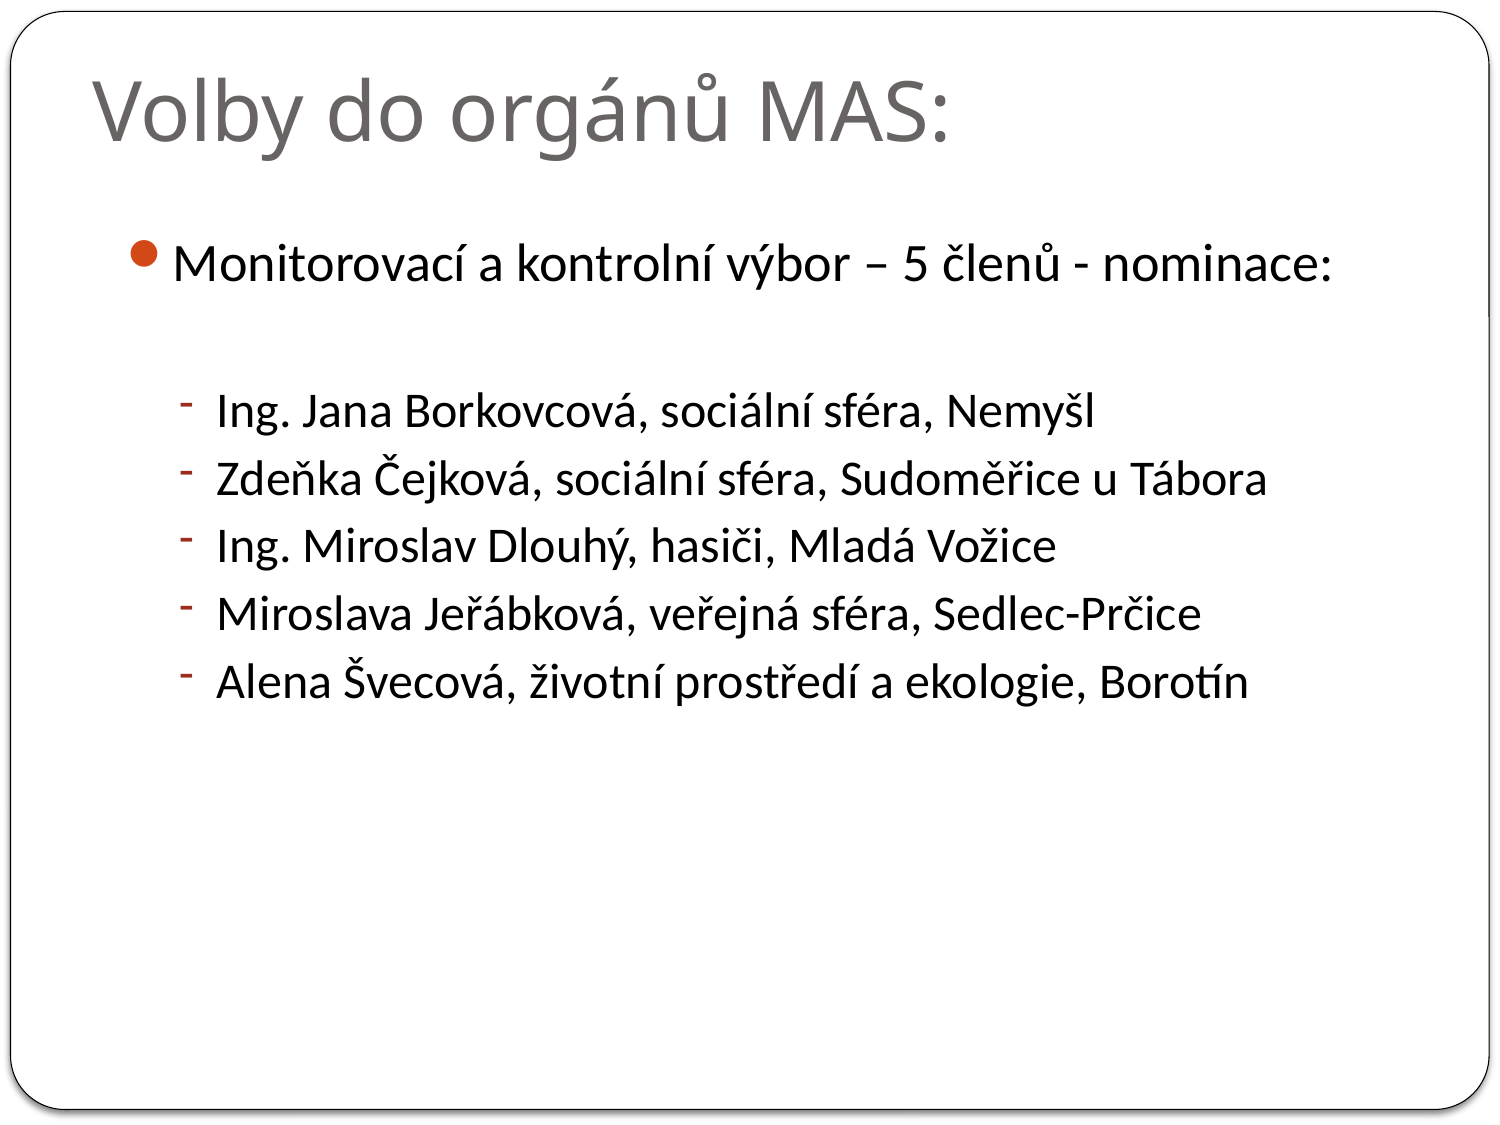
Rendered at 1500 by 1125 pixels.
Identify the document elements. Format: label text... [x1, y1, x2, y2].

list Monitorovací a kontrolní výbor – 5 členů - nominace: Ing. Jana Borkovcová, sociální sféra, Nemyšl Zdeňka Čejková, sociální sféra, Sudoměřice u Tábora Ing. Miroslav Dlouhý, hasiči, Mladá Vožice Miroslava Jeřábková, veřejná sféra, Sedlec-Prčice Alena Švecová, životní prostředí a ekologie, Borotín [112, 219, 1411, 1047]
title Volby do orgánů MAS: [77, 30, 1353, 173]
